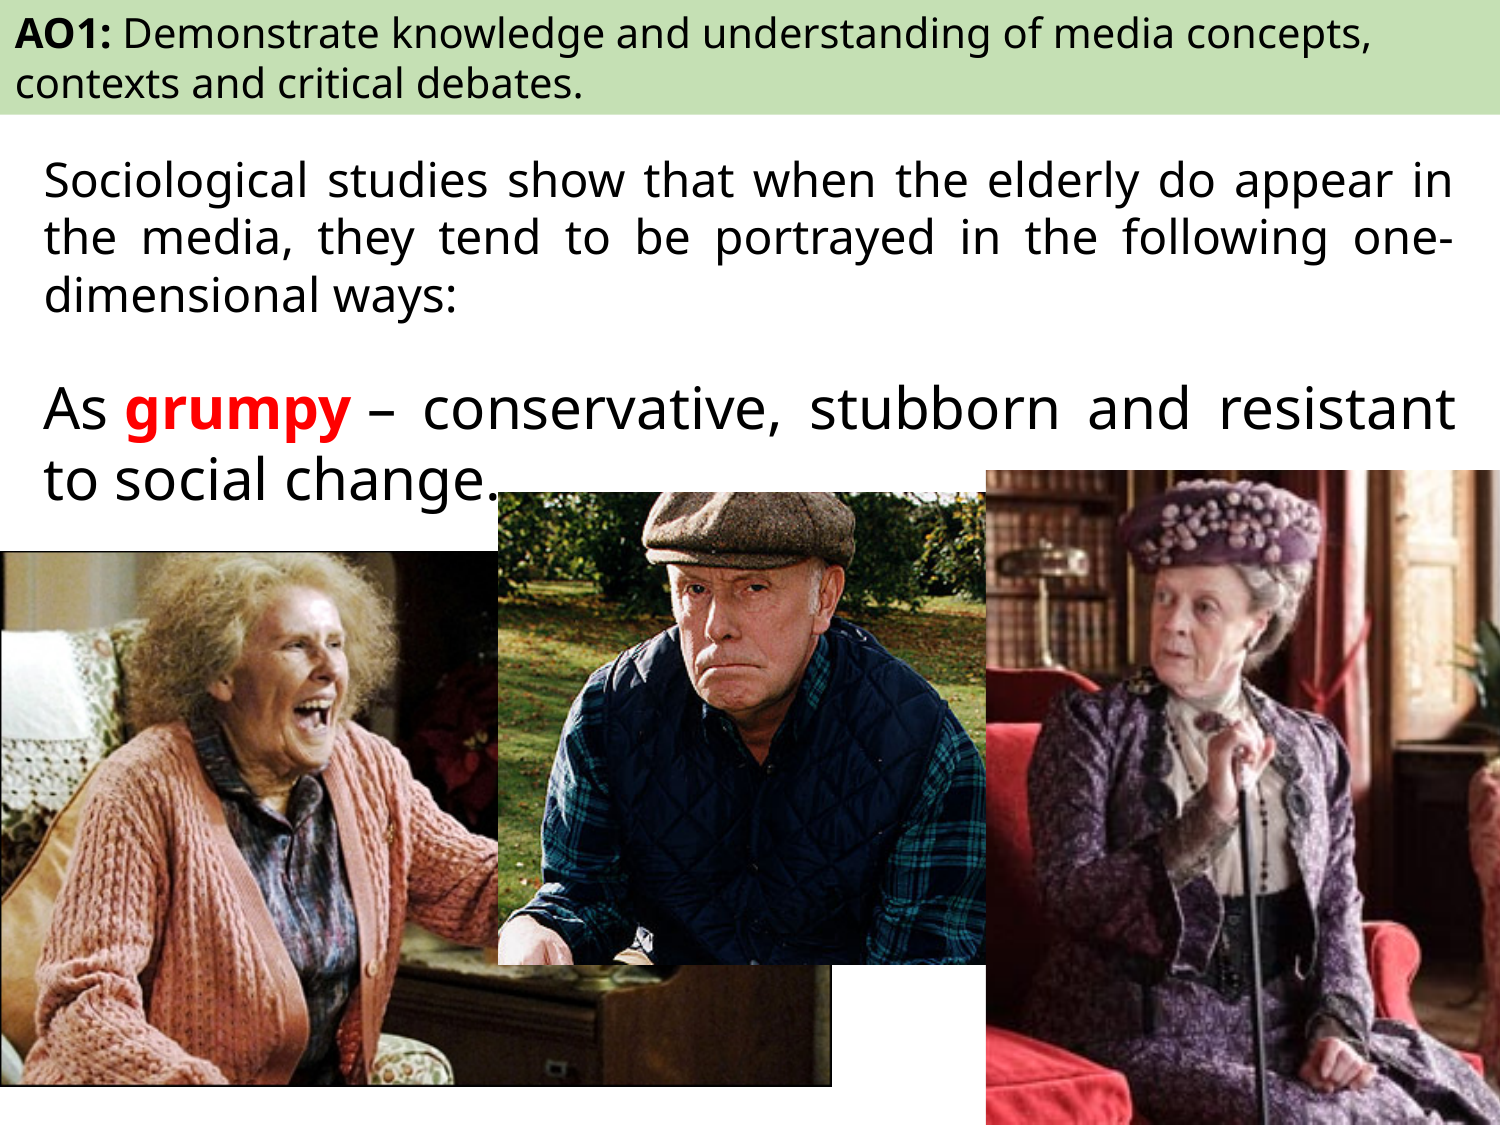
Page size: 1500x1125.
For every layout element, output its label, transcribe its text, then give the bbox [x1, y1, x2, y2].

text_box Sociological studies show that when the elderly do appear in the media, they tend to be portrayed in the following one-dimensional ways: As grumpy – conservative, stubborn and resistant to social change. [28, 141, 1472, 551]
picture [0, 470, 1500, 1125]
text_box AO1: Demonstrate knowledge and understanding of media concepts, contexts and critical debates. [0, 0, 1500, 115]
